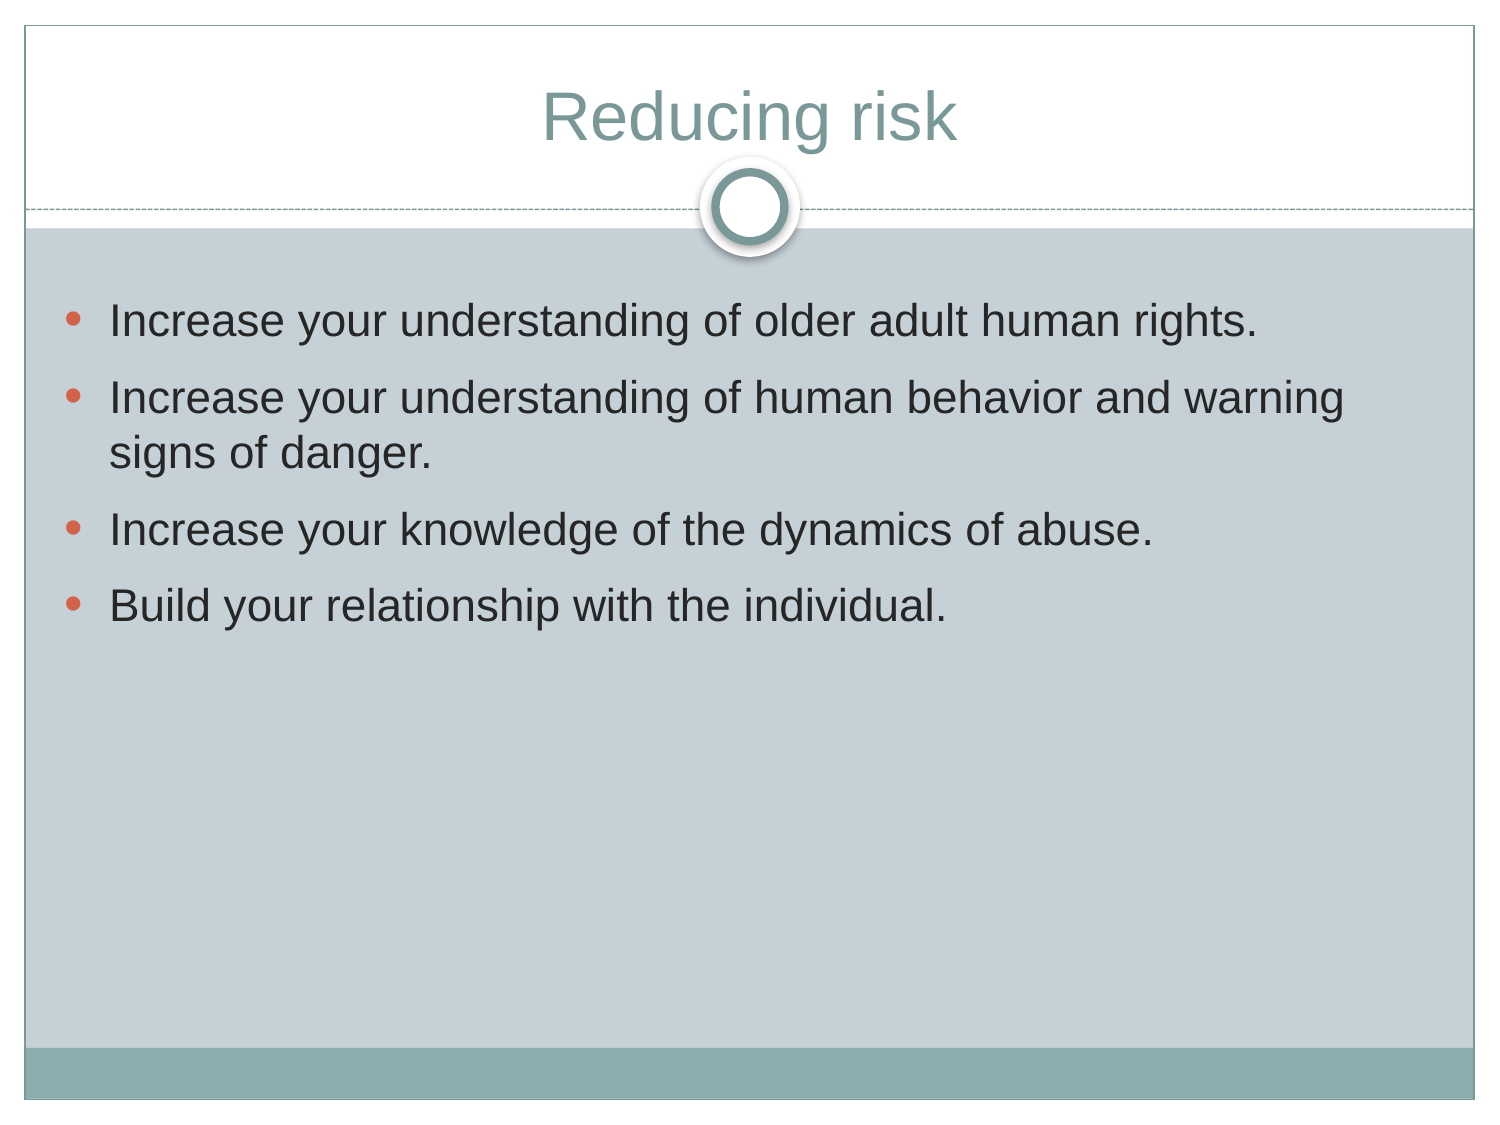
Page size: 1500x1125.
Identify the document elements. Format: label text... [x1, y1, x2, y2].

footer [50, 1051, 638, 1112]
list Increase your understanding of older adult human rights. Increase your understanding of human behavior and warning signs of danger. Increase your knowledge of the dynamics of abuse. Build your relationship with the individual. [49, 283, 1445, 1034]
title Reducing risk [49, 37, 1450, 162]
